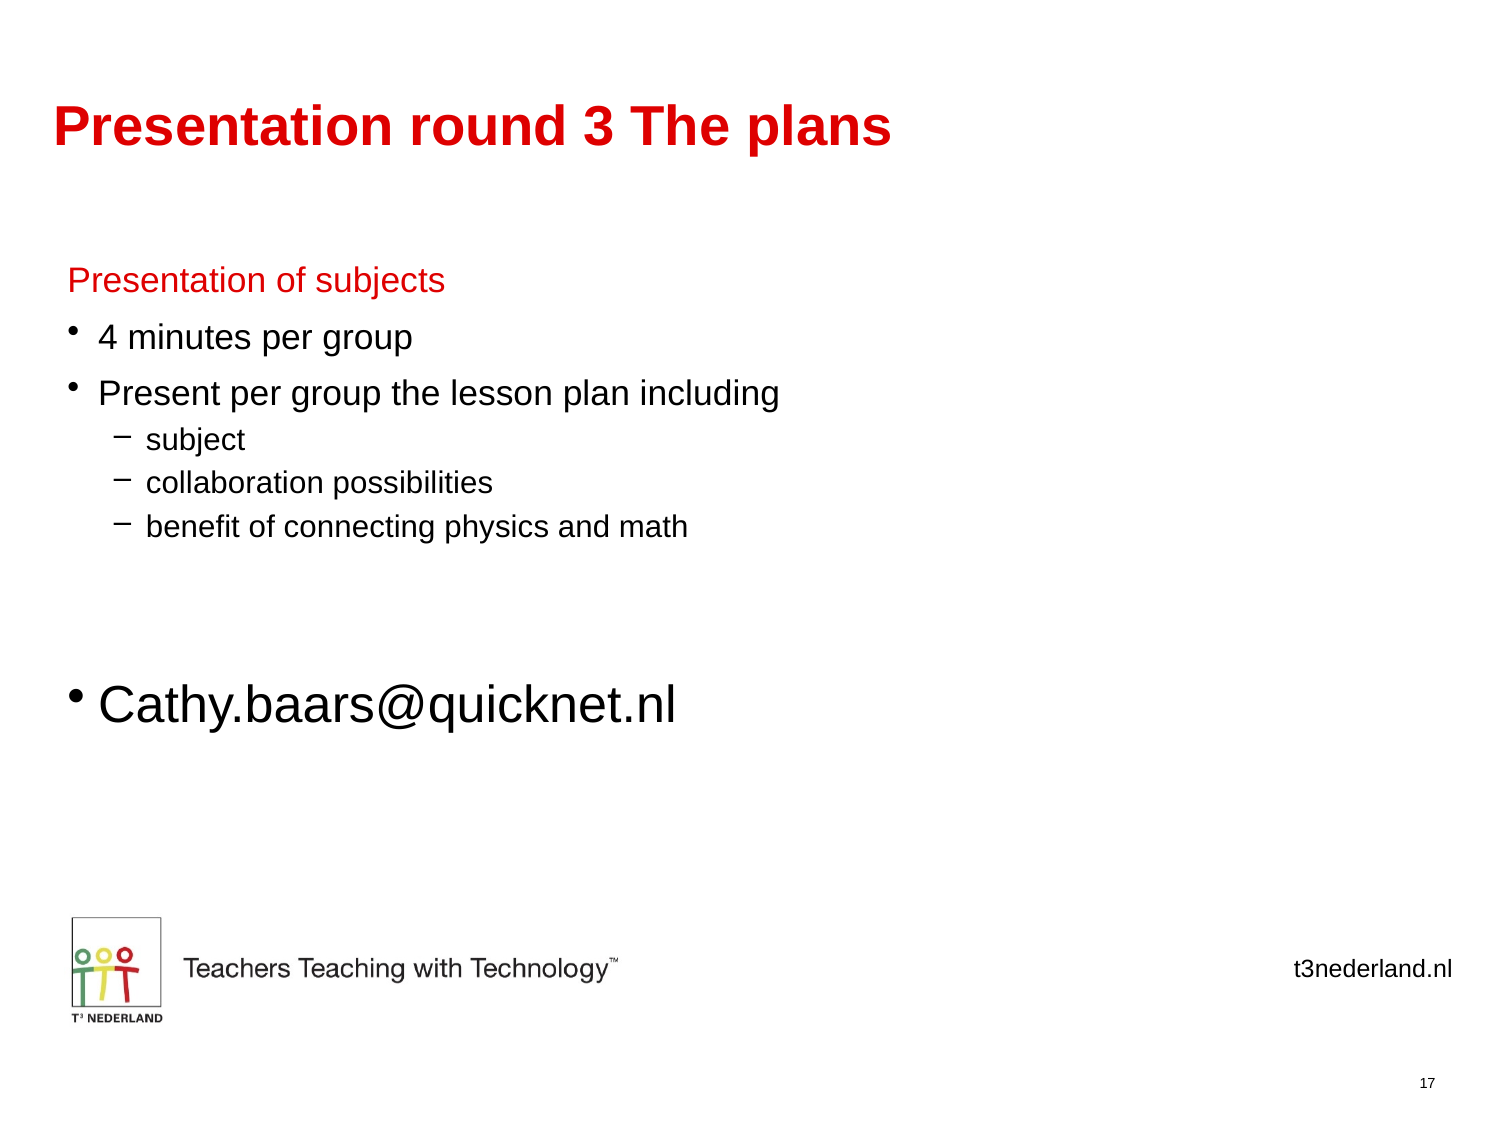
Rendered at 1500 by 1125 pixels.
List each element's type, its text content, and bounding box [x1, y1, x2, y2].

title Presentation round 3 The plans [52, 99, 1451, 234]
list Presentation of subjects 4 minutes per group Present per group the lesson plan including subject collaboration possibilities benefit of connecting physics and math Cathy.baars@quicknet.nl [54, 251, 1404, 888]
slide_number 17 [0, 1067, 1436, 1125]
picture [64, 908, 625, 1030]
